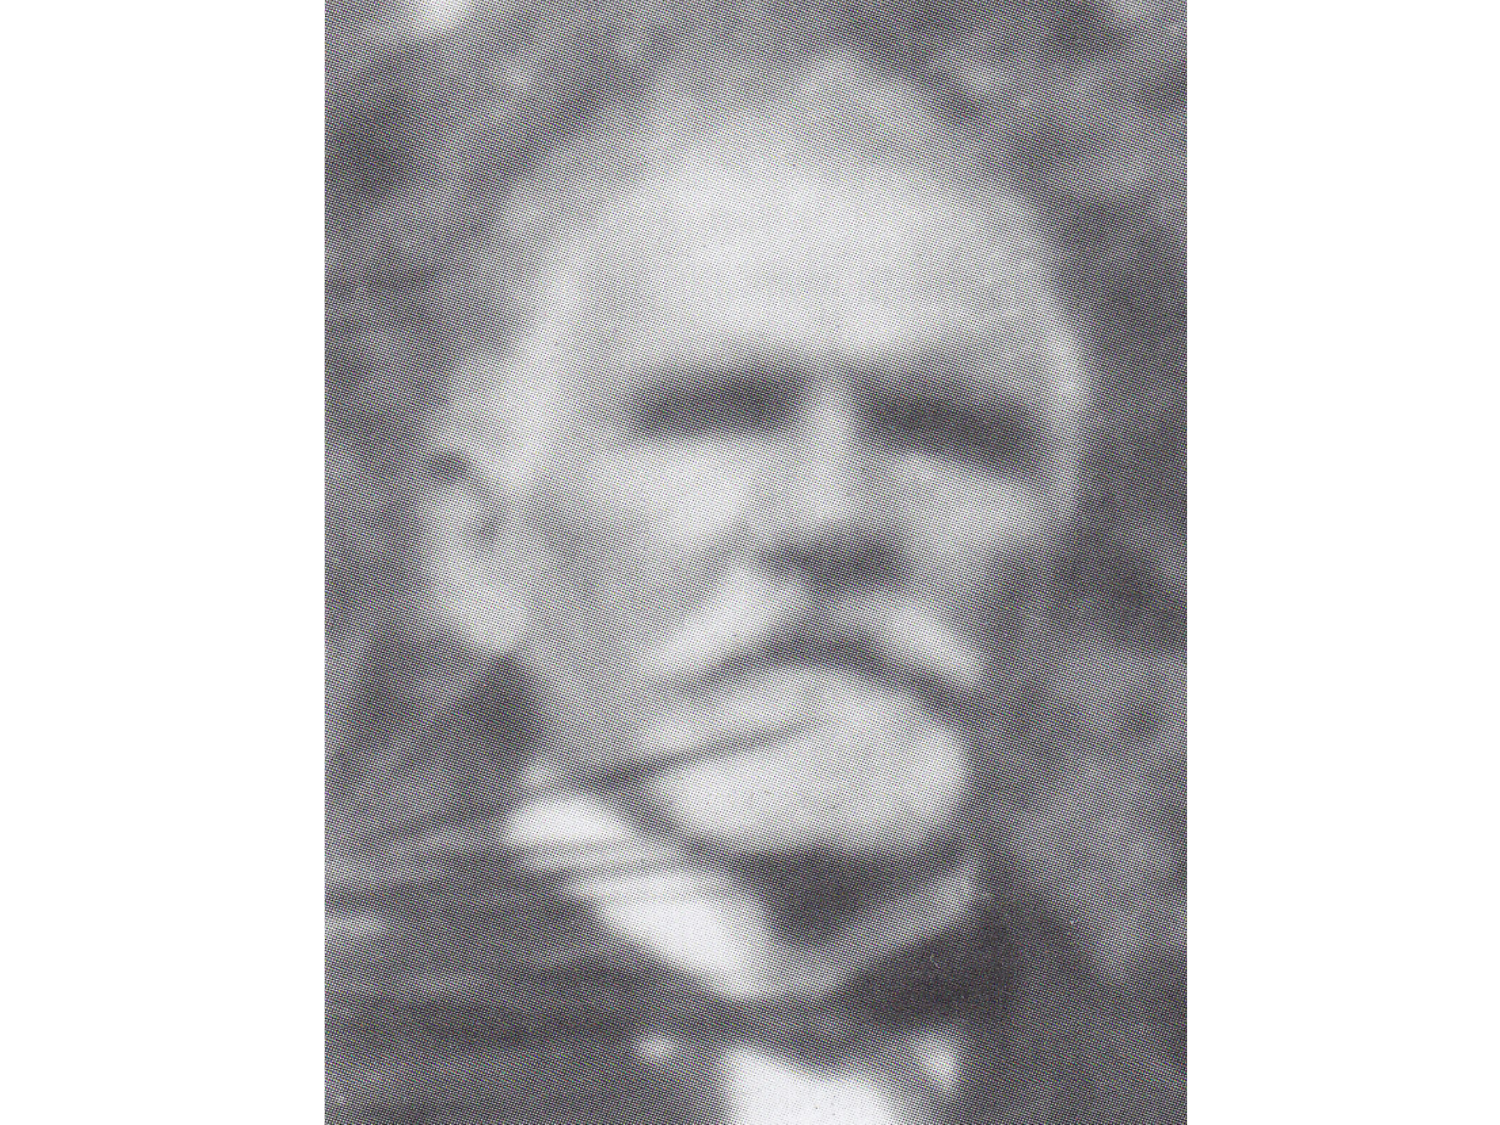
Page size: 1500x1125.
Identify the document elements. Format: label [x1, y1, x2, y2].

picture [324, 0, 1188, 1125]
